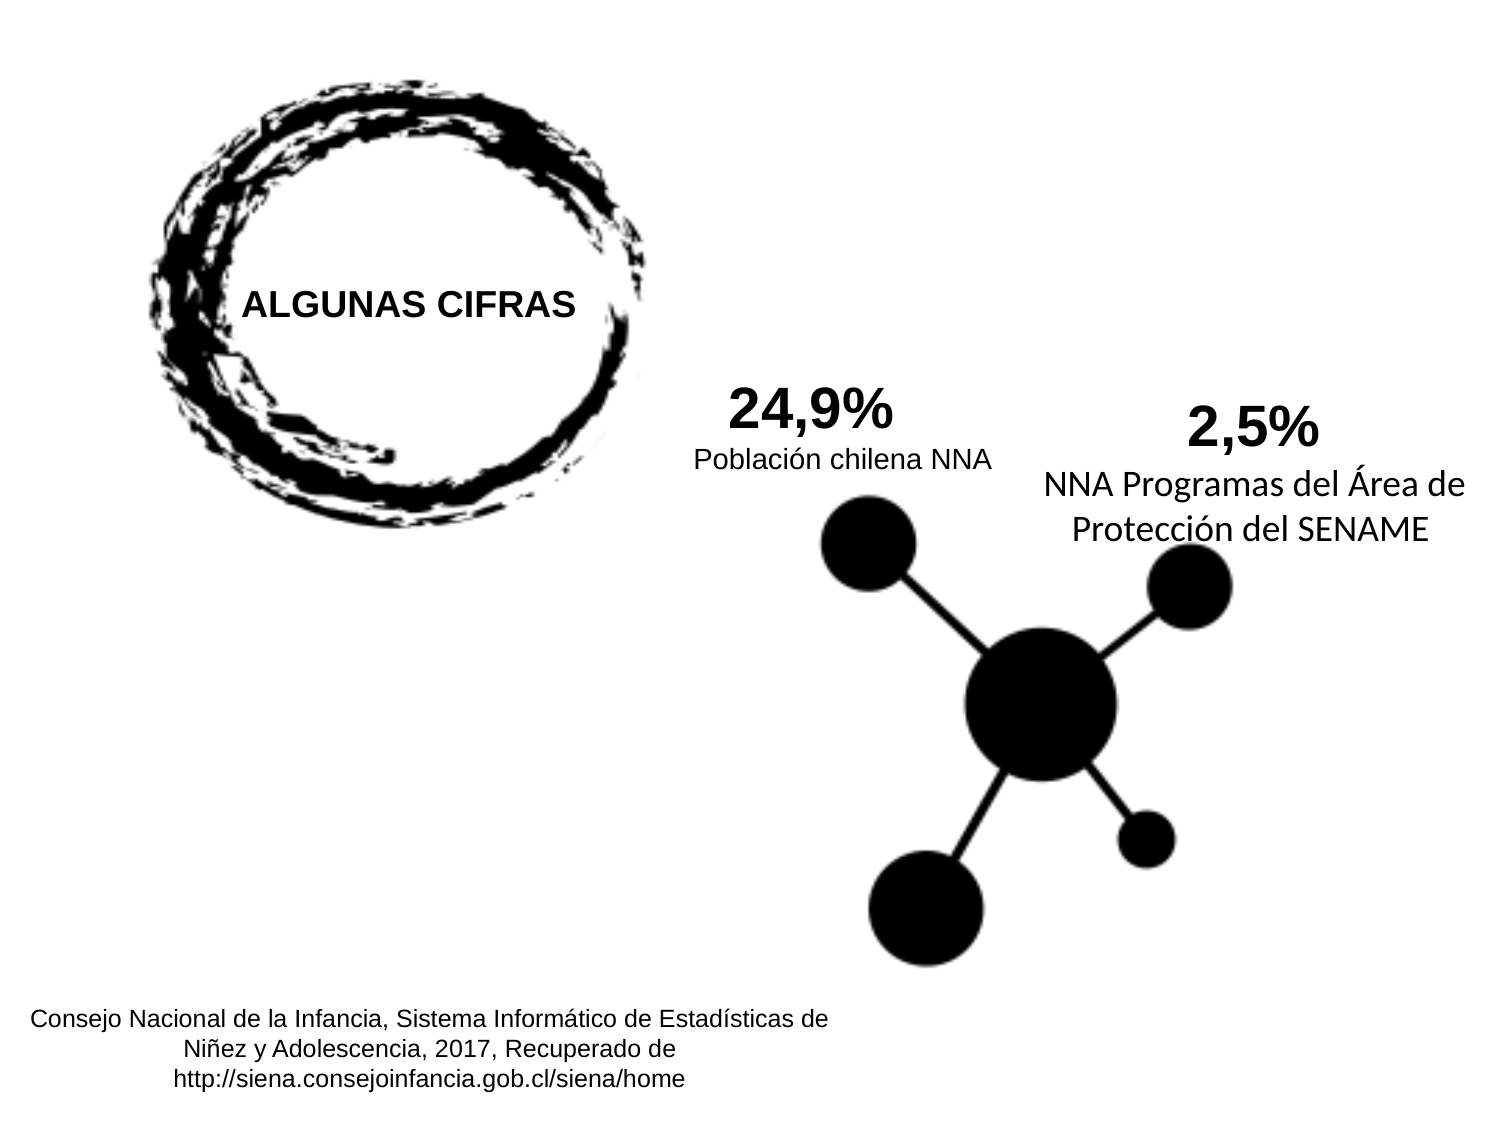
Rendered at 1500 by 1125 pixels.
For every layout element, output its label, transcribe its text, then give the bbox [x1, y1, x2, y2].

picture [115, 42, 703, 563]
text_box NNA Programas del Área de Protección del SENAME [1021, 451, 1489, 557]
text_box 24,9% Población chilena NNA [703, 363, 1022, 483]
picture [749, 454, 1306, 1010]
text_box 2,5% [1172, 380, 1353, 451]
text_box Consejo Nacional de la Infancia, Sistema Informático de Estadísticas de Niñez y Adolescencia, 2017, Recuperado de http://siena.consejoinfancia.gob.cl/siena/home [0, 994, 861, 1100]
